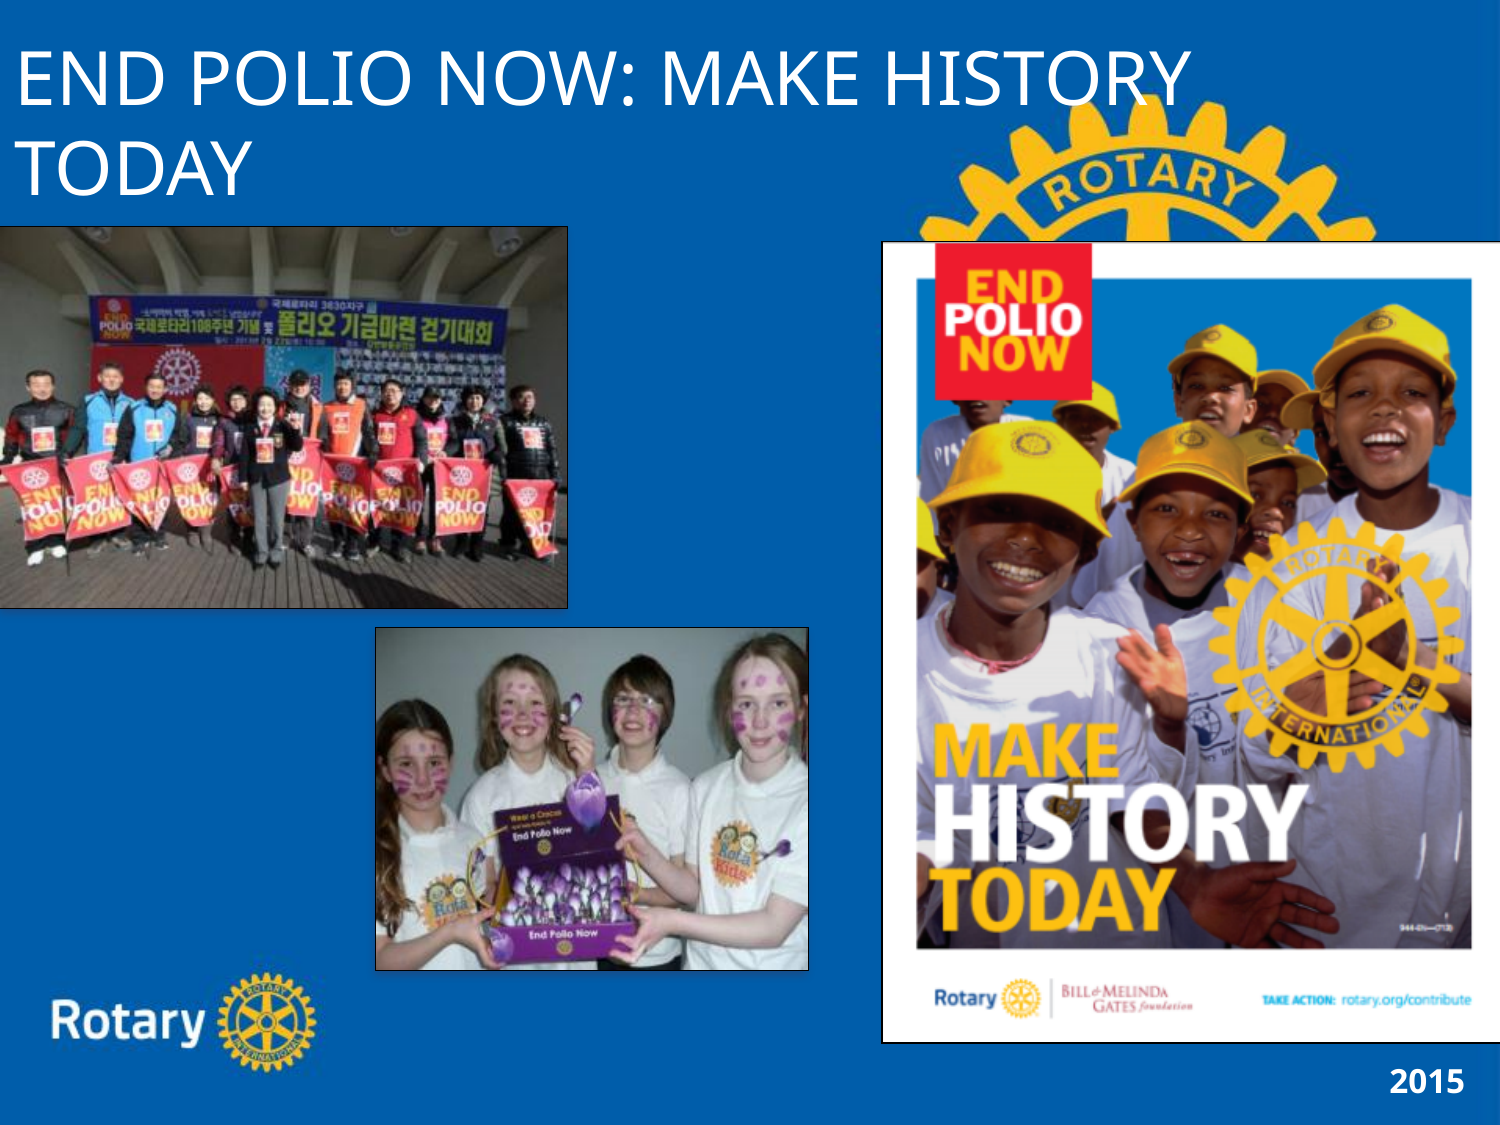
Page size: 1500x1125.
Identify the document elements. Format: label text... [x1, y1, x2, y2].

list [0, 225, 567, 608]
picture [0, 0, 1500, 1125]
title END POLIO NOW: MAKE HISTORY TODAY [0, 23, 1348, 138]
